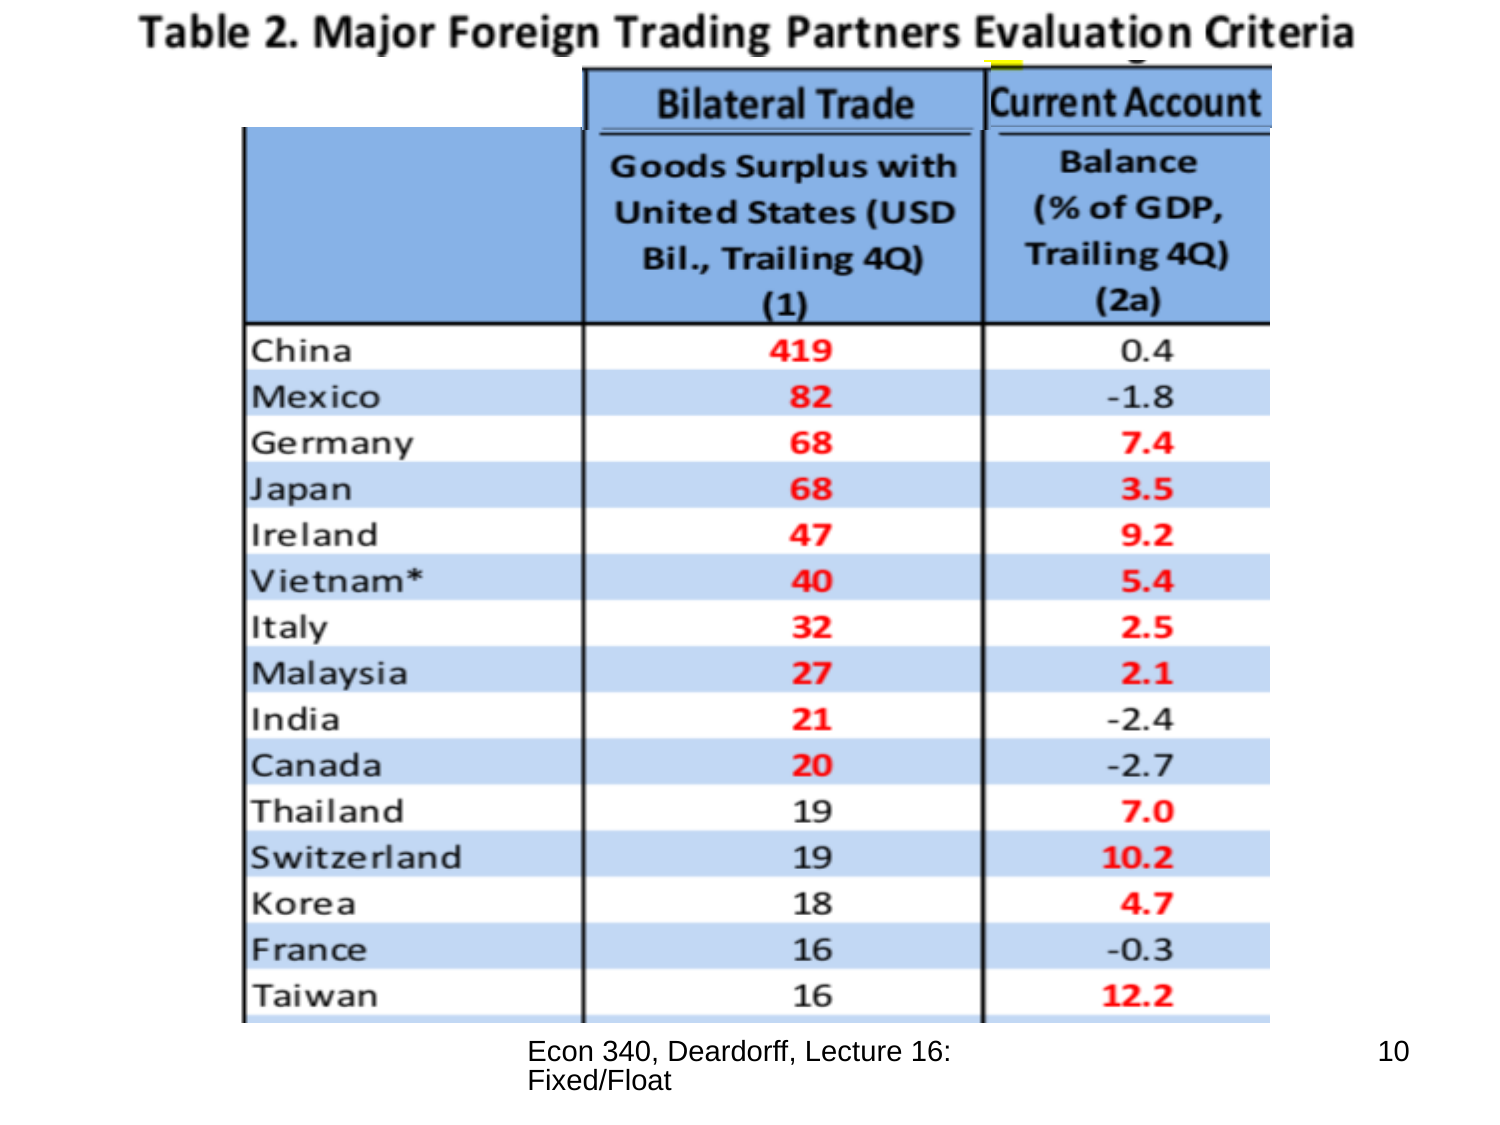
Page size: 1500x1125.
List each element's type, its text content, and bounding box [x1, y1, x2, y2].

picture [230, 60, 1273, 1024]
footer Econ 340, Deardorff, Lecture 16: Fixed/Float [512, 1031, 988, 1103]
slide_number 10 [1074, 1024, 1426, 1103]
picture [128, 0, 1367, 57]
